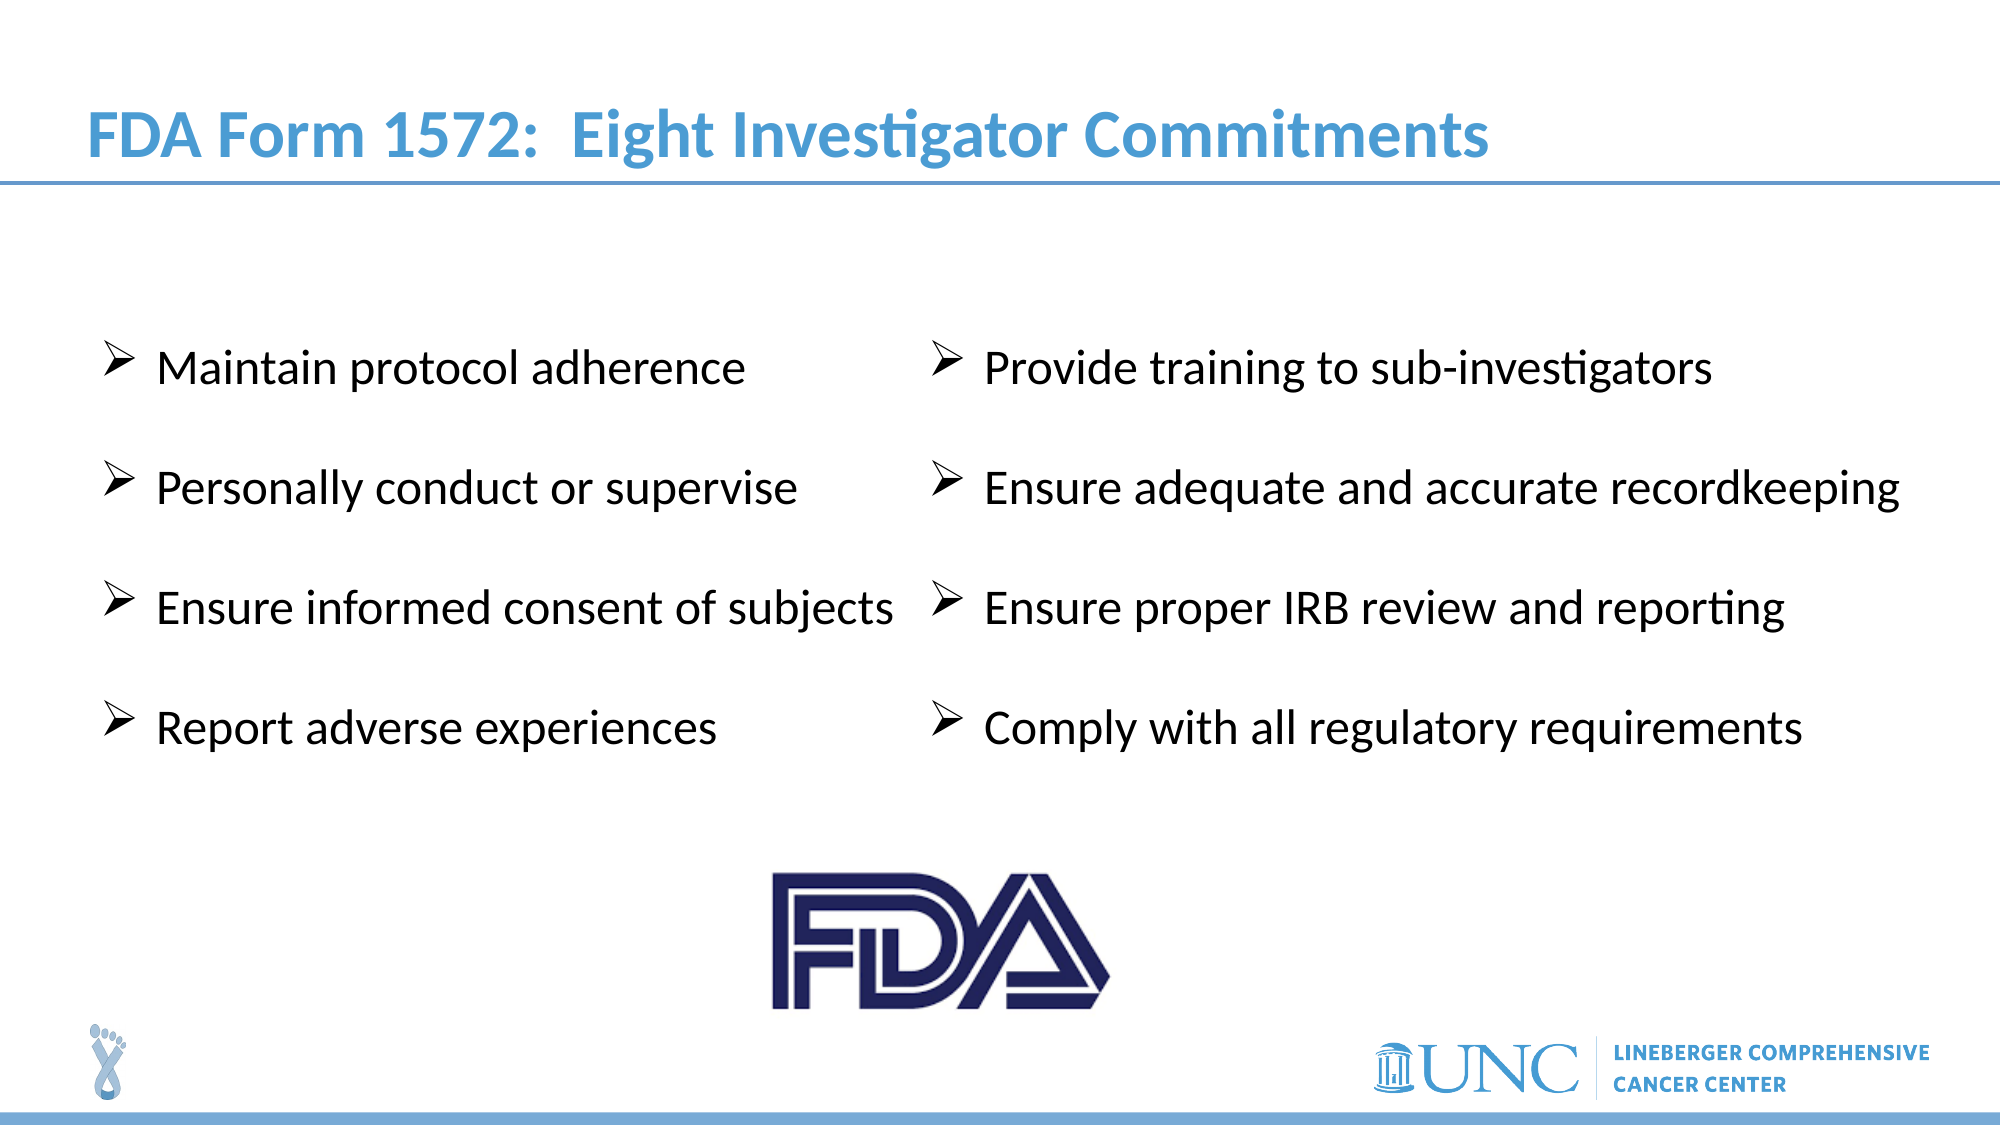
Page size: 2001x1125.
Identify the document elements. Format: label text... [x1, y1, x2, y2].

picture [90, 1024, 126, 1100]
picture [1374, 1036, 1929, 1100]
text_box Maintain protocol adherence Personally conduct or supervise Ensure informed consent of subjects Report adverse experiences [84, 327, 913, 762]
picture [731, 782, 1138, 1087]
text_box Provide training to sub-investigators Ensure adequate and accurate recordkeeping Ensure proper IRB review and reporting Comply with all regulatory requirements [913, 327, 1943, 762]
title FDA Form 1572: Eight Investigator Commitments [72, 90, 1797, 180]
